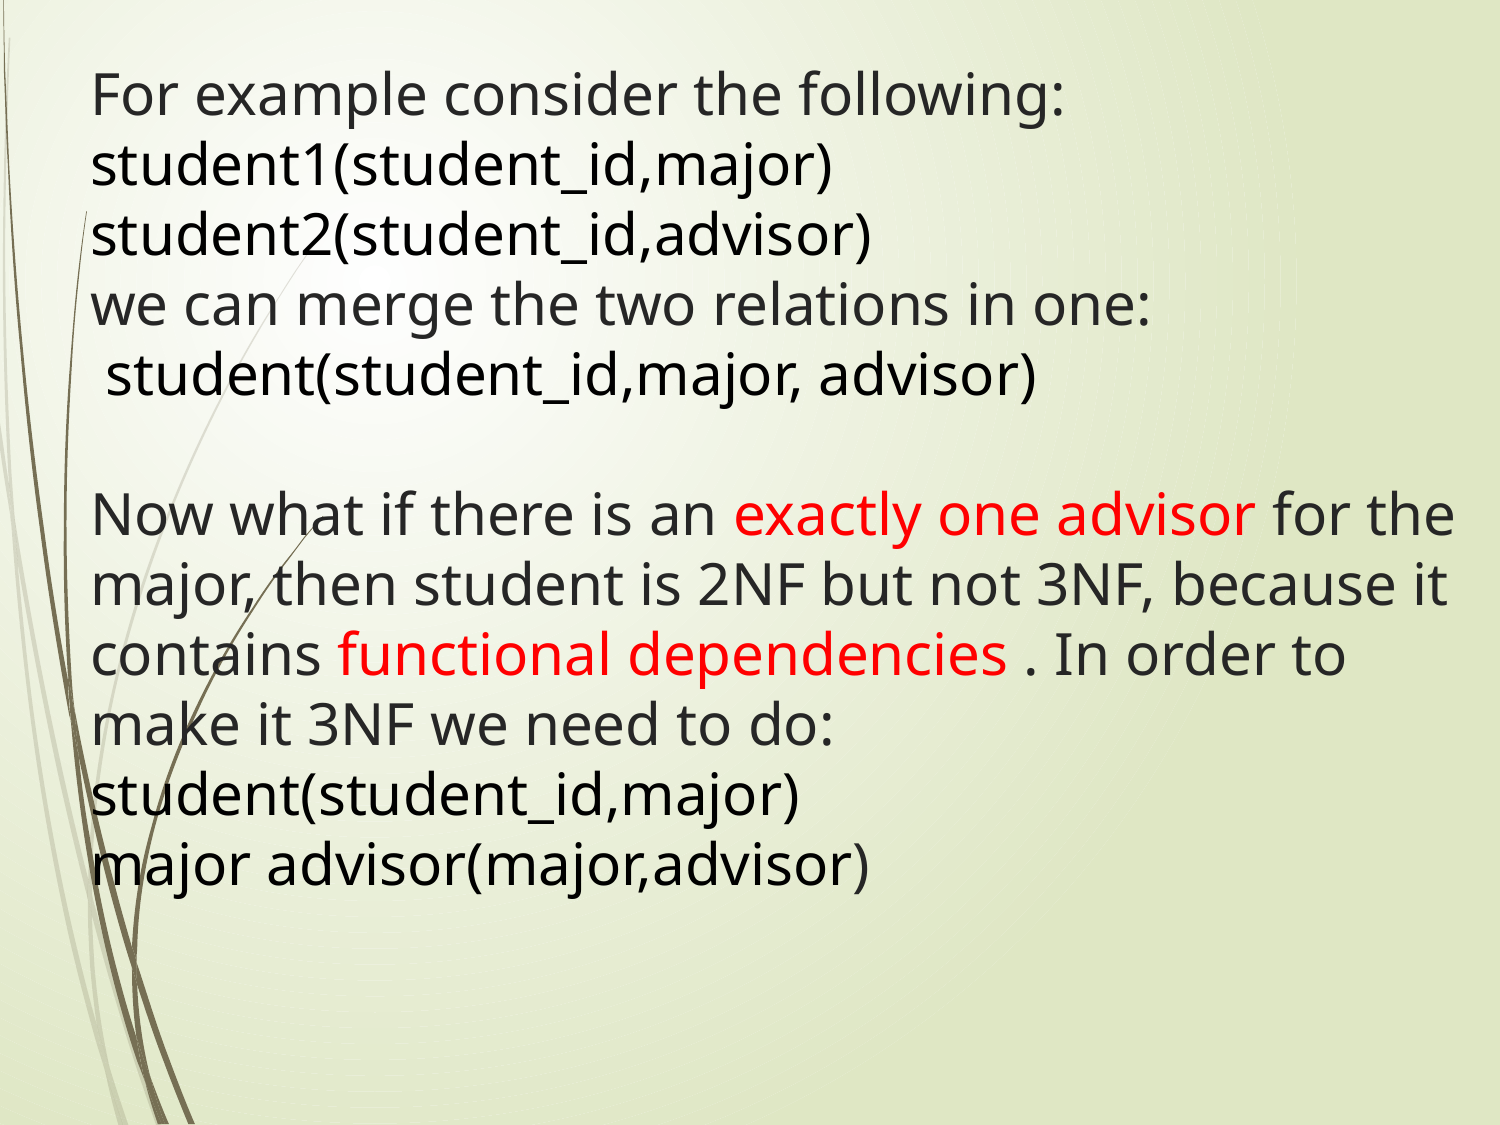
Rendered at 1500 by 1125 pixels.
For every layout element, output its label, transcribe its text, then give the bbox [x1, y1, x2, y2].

title For example consider the following: student1(student_id,major) student2(student_id,advisor) we can merge the two relations in one: student(student_id,major, advisor) Now what if there is an exactly one advisor for the major, then student is 2NF but not 3NF, because it contains functional dependencies . In order to make it 3NF we need to do: student(student_id,major) major advisor(major,advisor) [75, 50, 1500, 1025]
